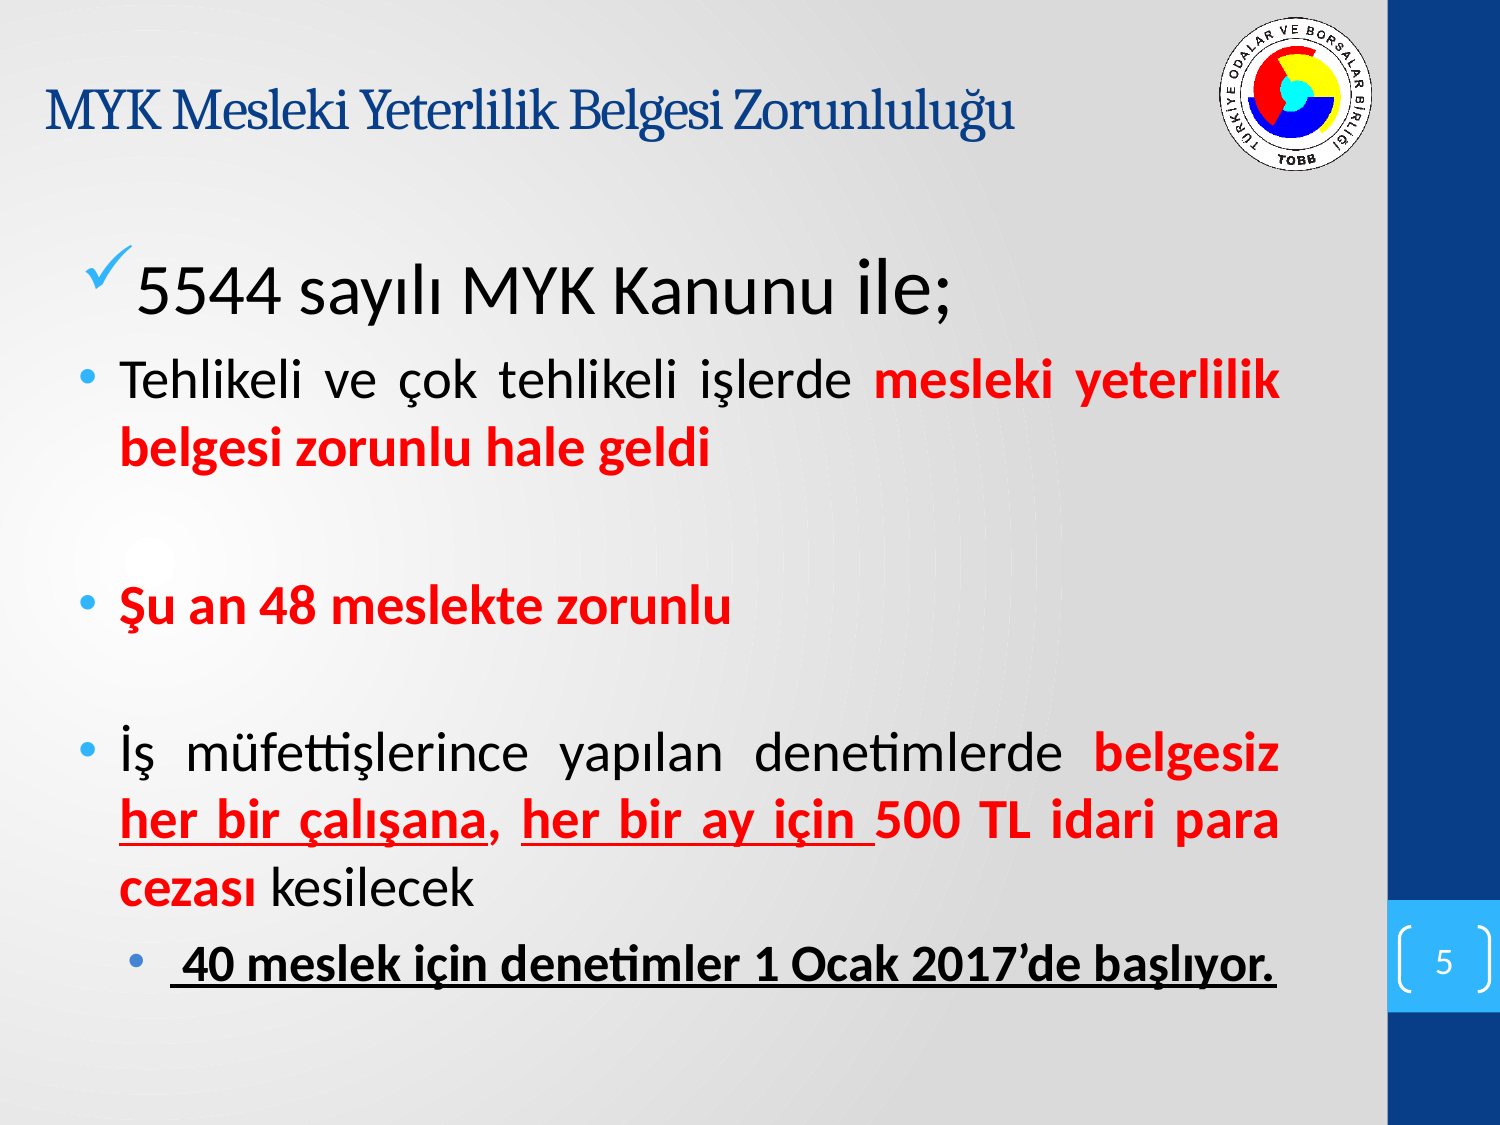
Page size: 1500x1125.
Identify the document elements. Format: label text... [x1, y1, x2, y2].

title MYK Mesleki Yeterlilik Belgesi Zorunluluğu [29, 40, 1217, 171]
picture [1218, 17, 1373, 171]
slide_number 5 [1397, 925, 1492, 994]
list 5544 sayılı MYK Kanunu ile; Tehlikeli ve çok tehlikeli işlerde mesleki yeterlilik belgesi zorunlu hale geldi Şu an 48 meslekte zorunlu İş müfettişlerince yapılan denetimlerde belgesiz her bir çalışana, her bir ay için 500 TL idari para cezası kesilecek 40 meslek için denetimler 1 Ocak 2017’de başlıyor. [45, 226, 1296, 1014]
